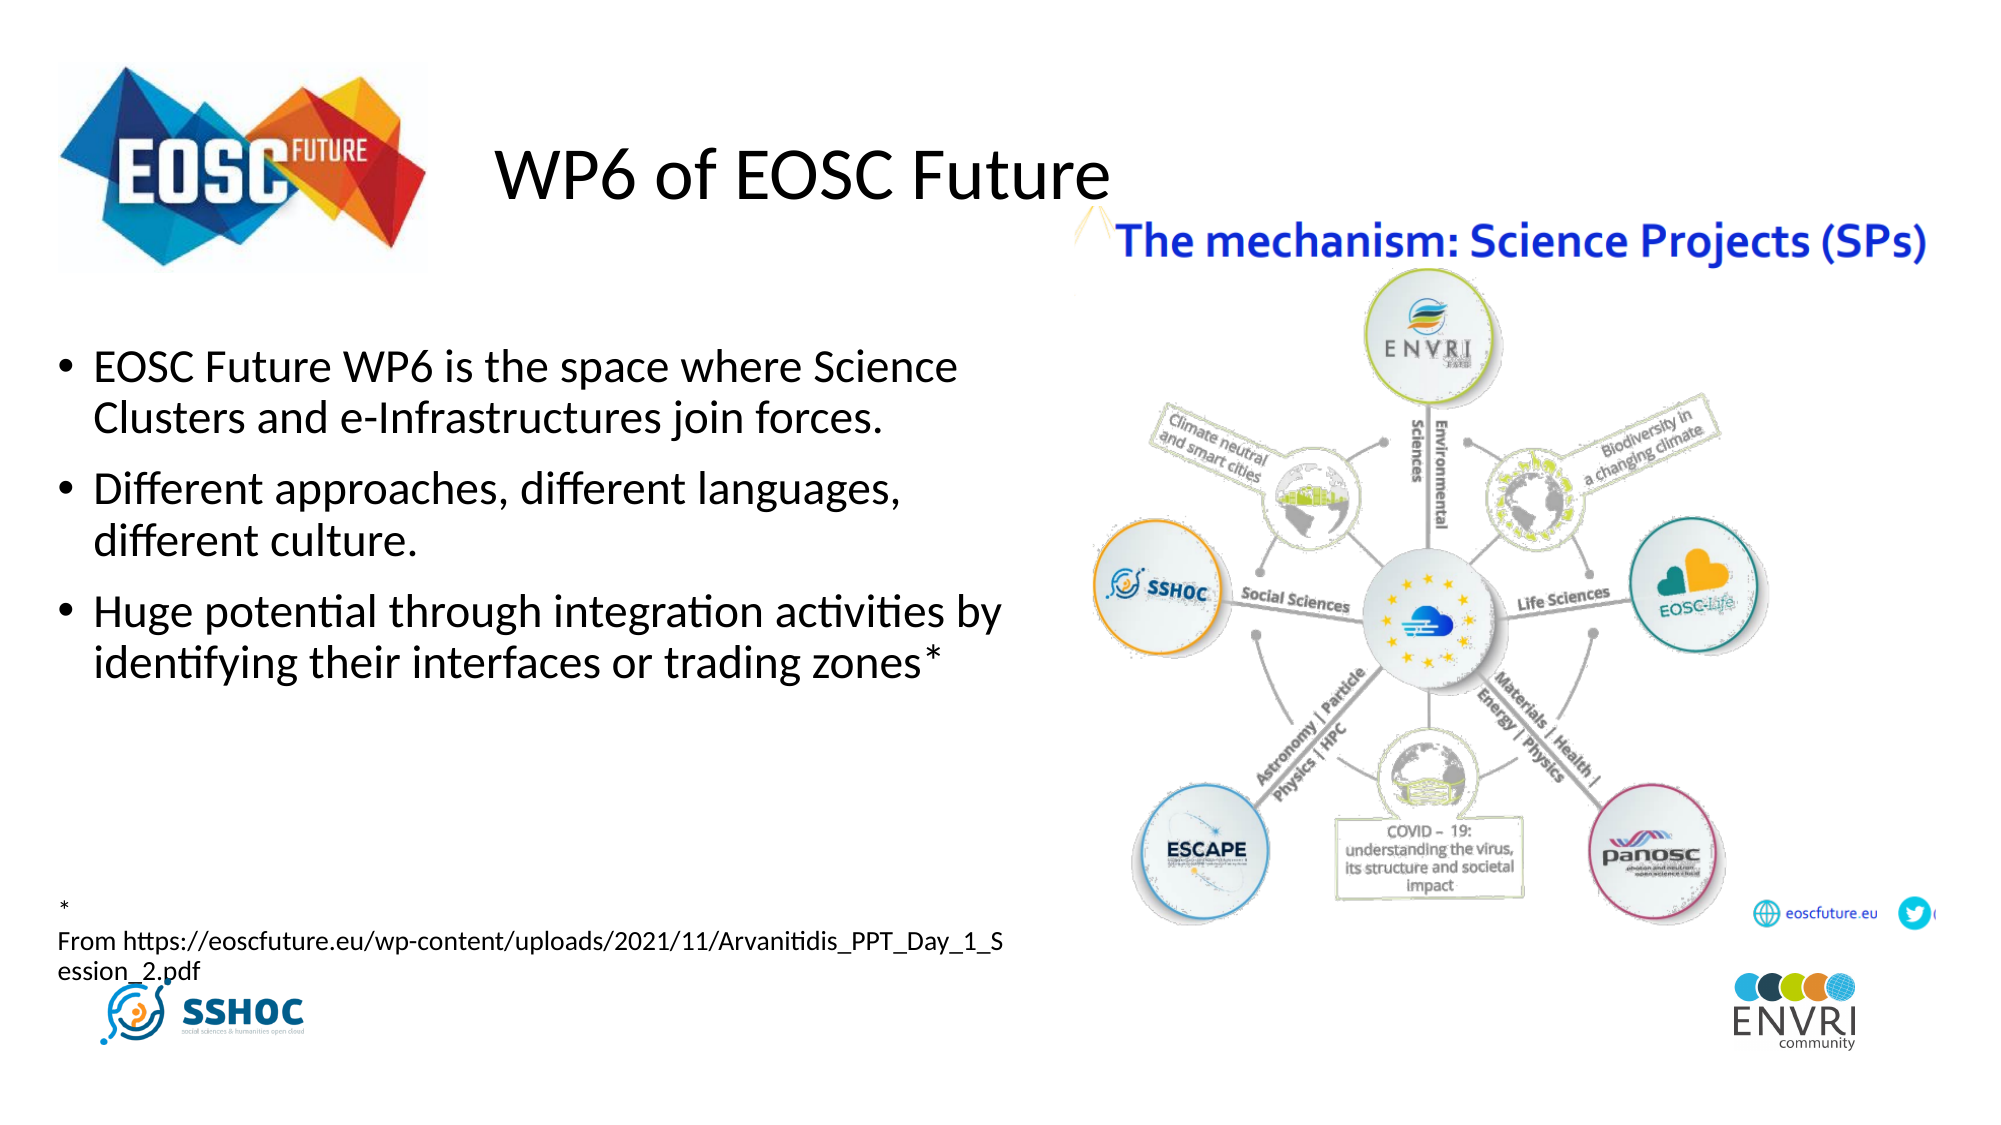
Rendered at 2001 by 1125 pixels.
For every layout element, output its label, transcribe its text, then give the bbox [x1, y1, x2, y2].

picture [1074, 206, 1936, 939]
picture [1734, 973, 1855, 1051]
title WP6 of EOSC Future [458, 62, 1863, 278]
list EOSC Future WP6 is the space where Science Clusters and e-Infrastructures join forces. Different approaches, different languages, different culture. Huge potential through integration activities by identifying their interfaces or trading zones* * From https://eoscfuture.eu/wp-content/uploads/2021/11/Arvanitidis_PPT_Day_1_Session_2.pdf [42, 291, 1023, 1006]
picture [100, 978, 304, 1045]
picture [55, 62, 435, 273]
